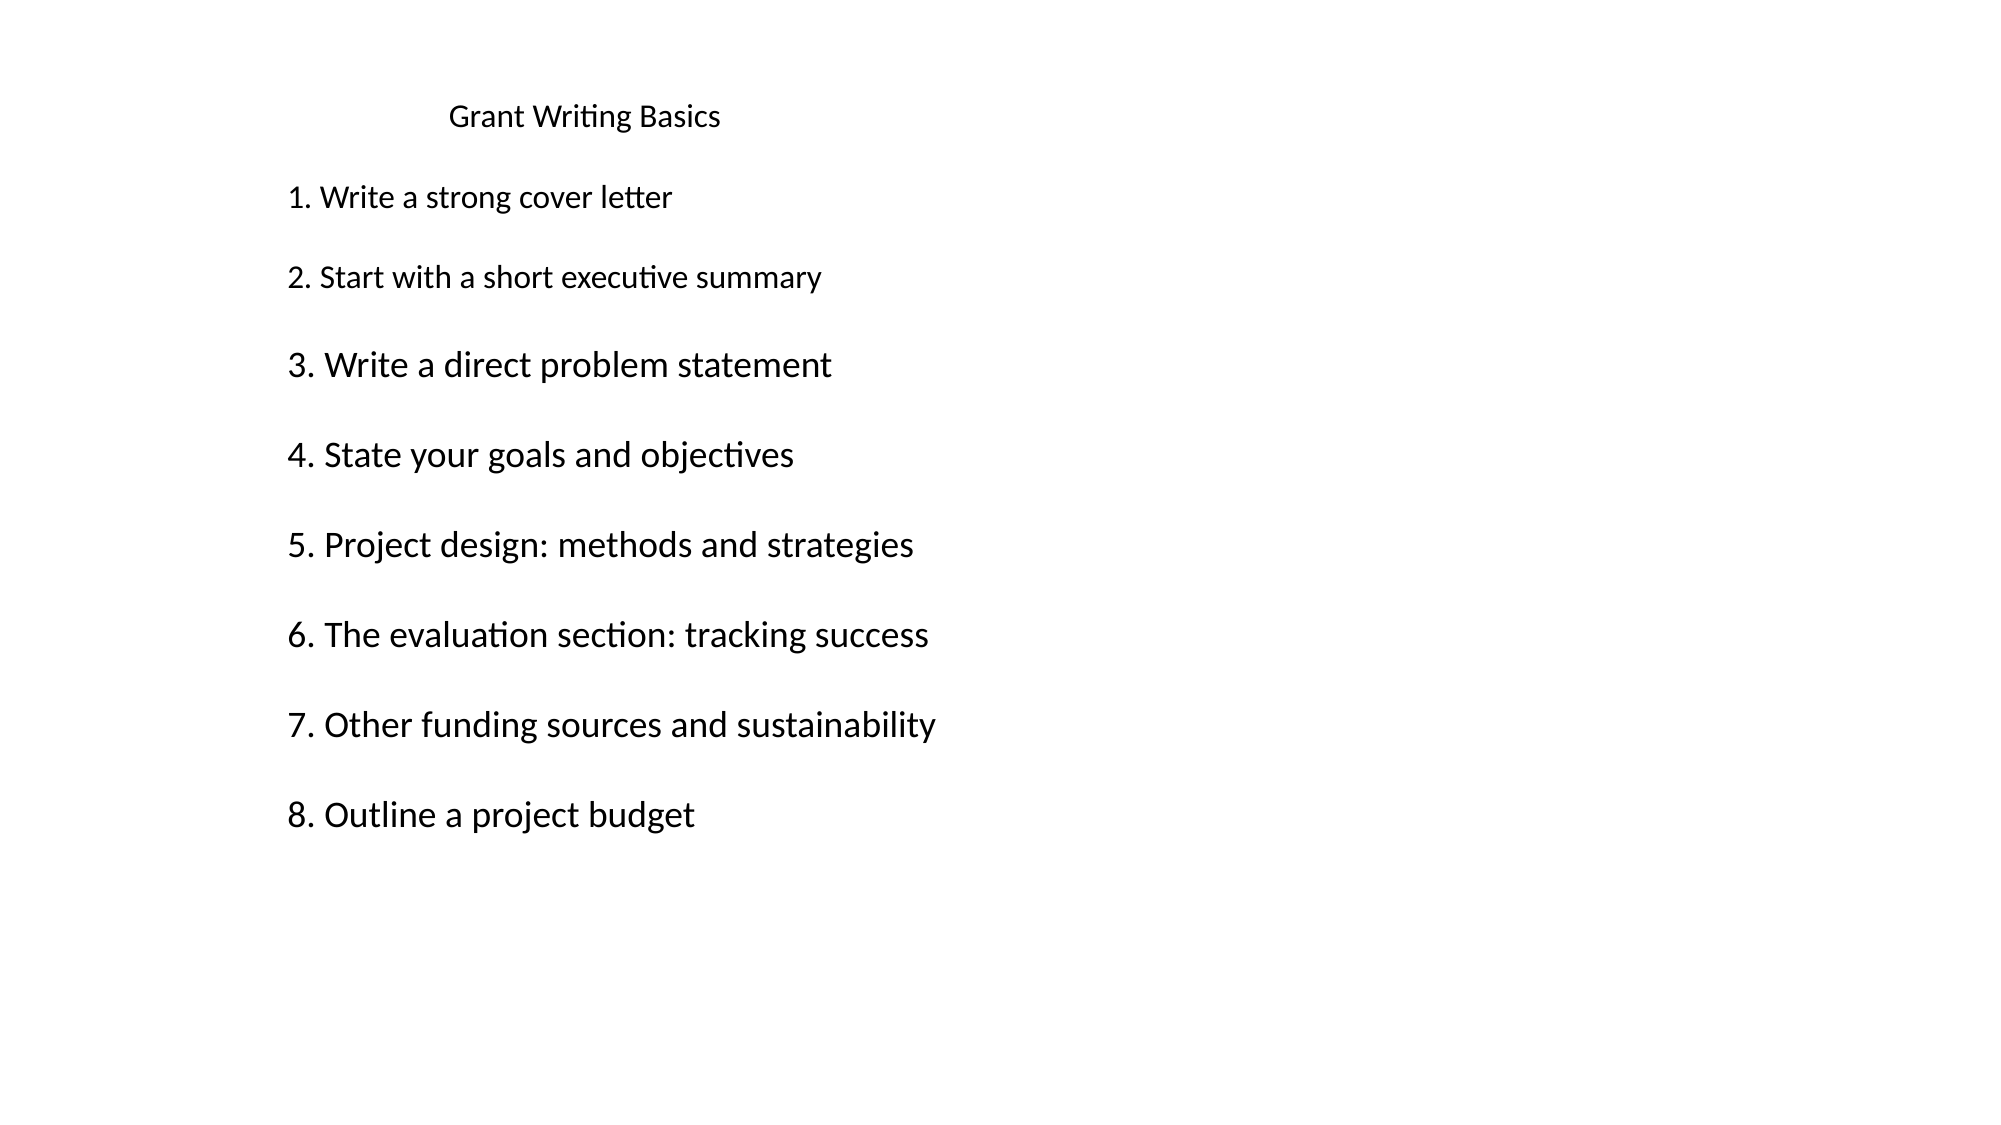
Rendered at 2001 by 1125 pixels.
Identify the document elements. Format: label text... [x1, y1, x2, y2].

text_box Grant Writing Basics 1. Write a strong cover letter 2. Start with a short executive summary 3. Write a direct problem statement 4. State your goals and objectives 5. Project design: methods and strategies 6. The evaluation section: tracking success 7. Other funding sources and sustainability 8. Outline a project budget [272, 83, 1273, 843]
